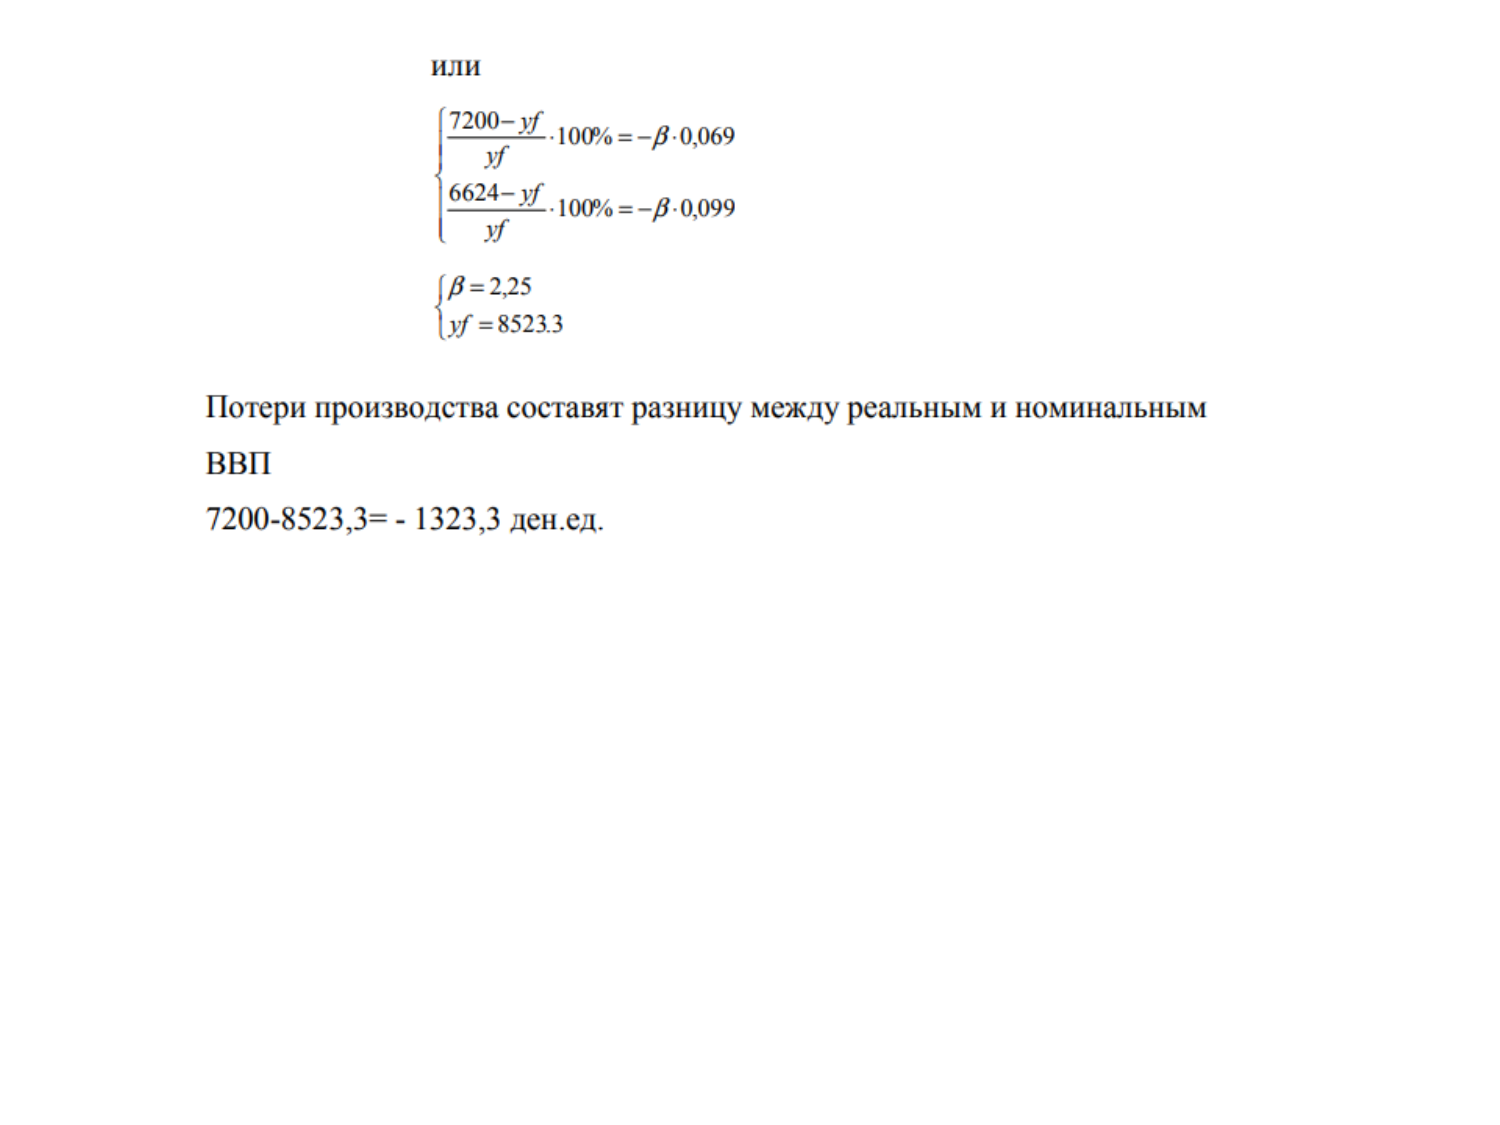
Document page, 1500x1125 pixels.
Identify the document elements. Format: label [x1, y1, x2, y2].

picture [163, 386, 1237, 539]
picture [374, 34, 896, 362]
